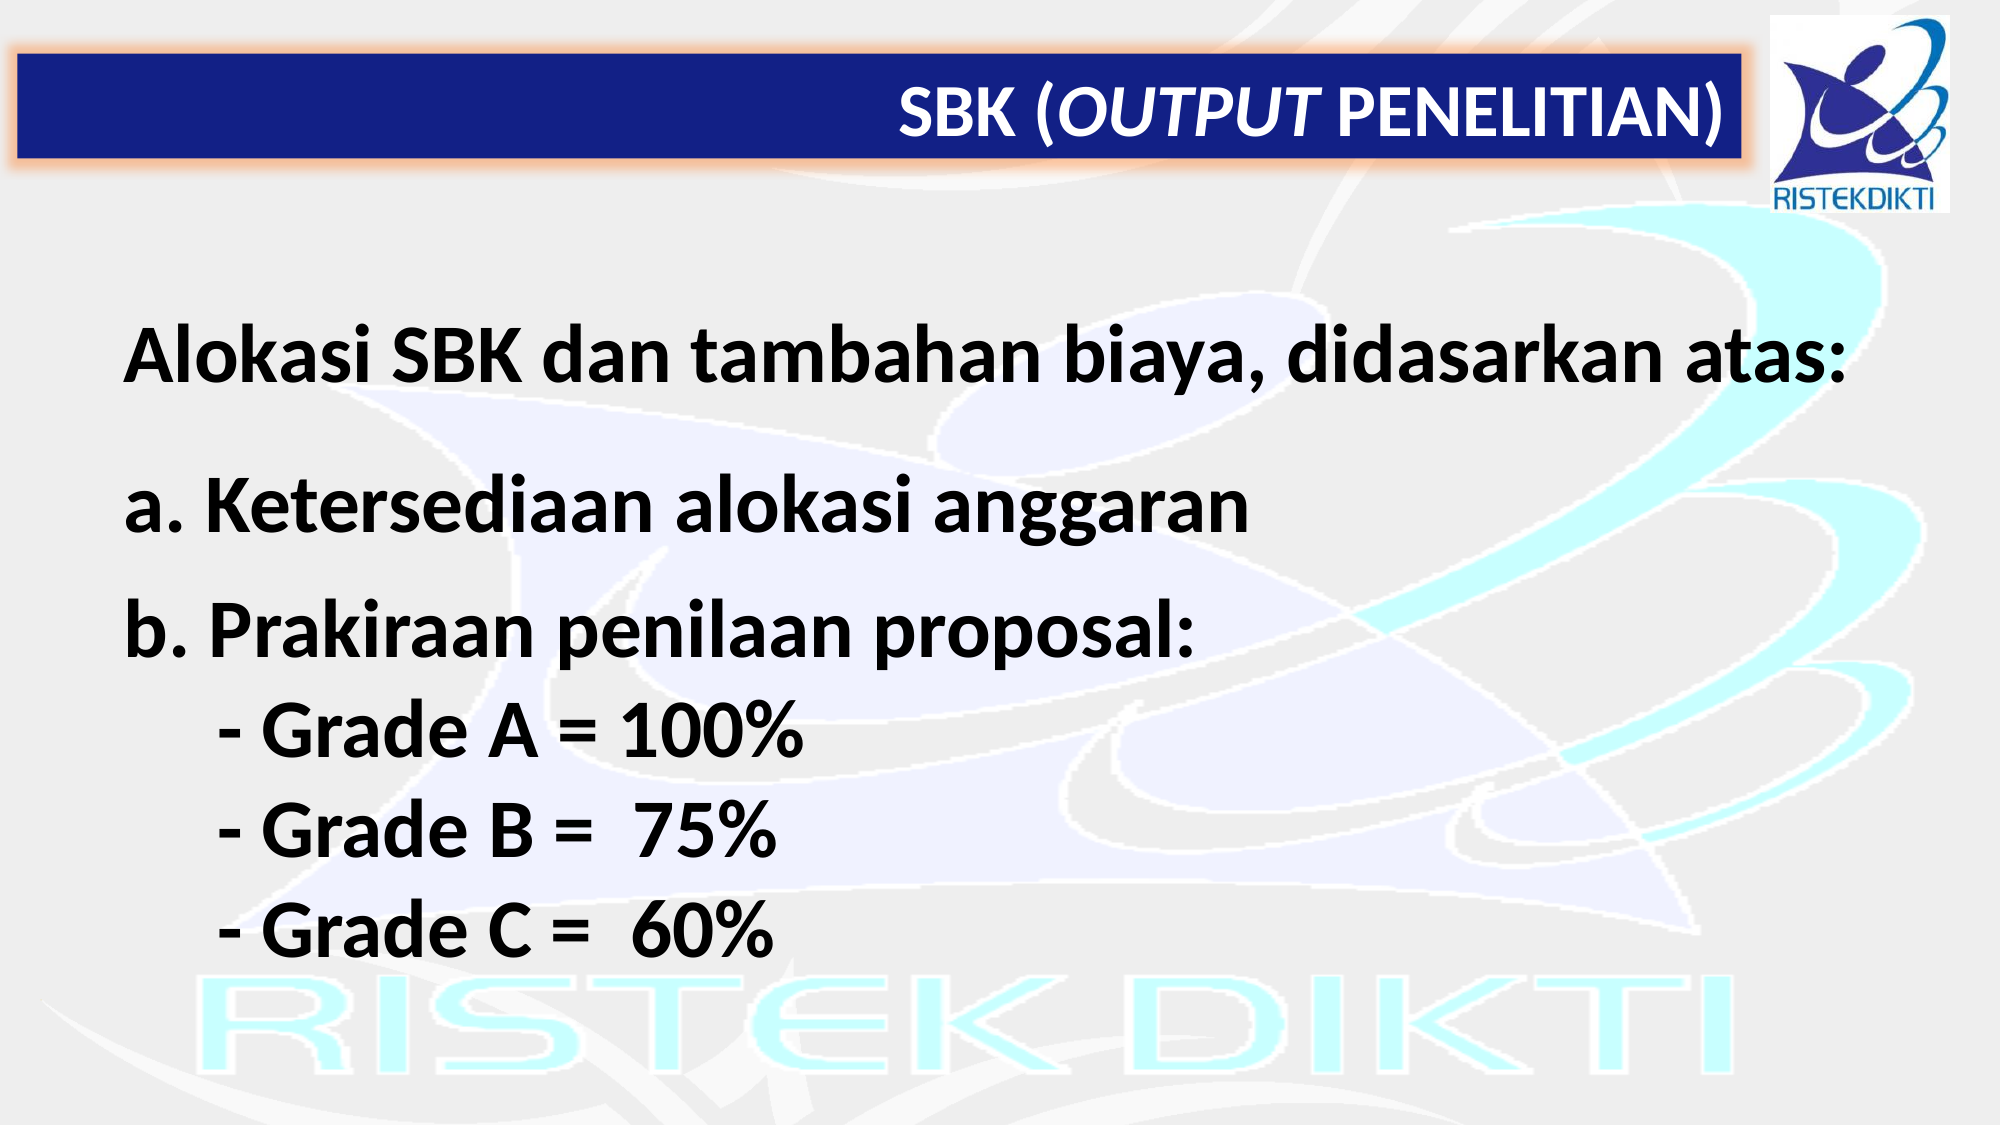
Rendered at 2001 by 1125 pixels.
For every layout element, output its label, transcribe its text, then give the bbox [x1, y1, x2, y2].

text_box Alokasi SBK dan tambahan biaya, didasarkan atas: a. Ketersediaan alokasi anggaran b. Prakiraan penilaan proposal: - Grade A = 100% - Grade B = 75% - Grade C = 60% [108, 291, 1888, 1092]
text_box SBK (OUTPUT PENELITIAN) [17, 53, 1742, 159]
picture [0, 0, 2000, 1125]
